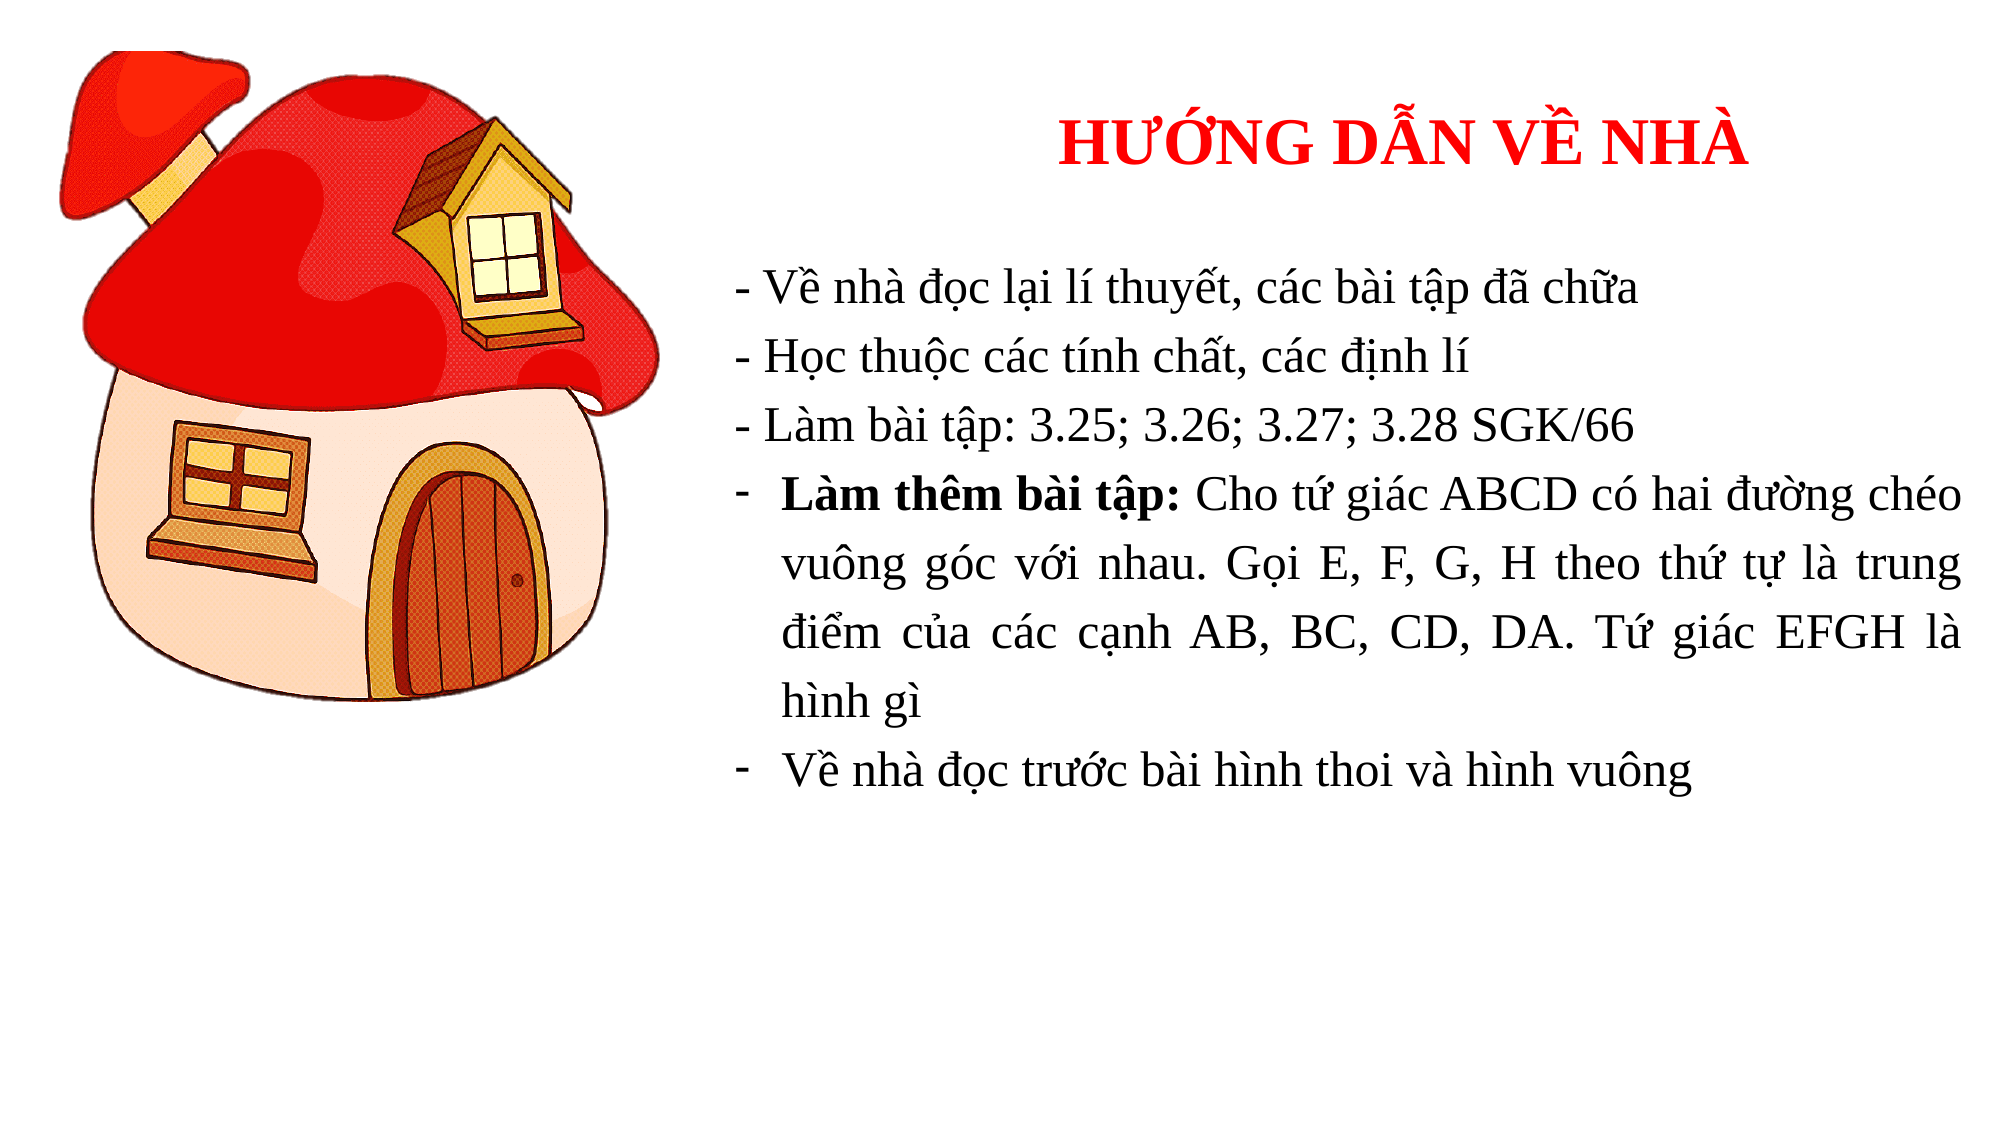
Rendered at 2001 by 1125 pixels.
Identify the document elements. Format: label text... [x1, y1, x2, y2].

text_box - Về nhà đọc lại lí thuyết, các bài tập đã chữa - Học thuộc các tính chất, các định lí - Làm bài tập: 3.25; 3.26; 3.27; 3.28 SGK/66 Làm thêm bài tập: Cho tứ giác ABCD có hai đường chéo vuông góc với nhau. Gọi E, F, G, H theo thứ tự là trung điểm của các cạnh AB, BC, CD, DA. Tứ giác EFGH là hình gì Về nhà đọc trước bài hình thoi và hình vuông [719, 236, 1978, 804]
picture [22, 42, 698, 702]
text_box HƯỚNG DẪN VỀ NHÀ [1043, 89, 1772, 185]
